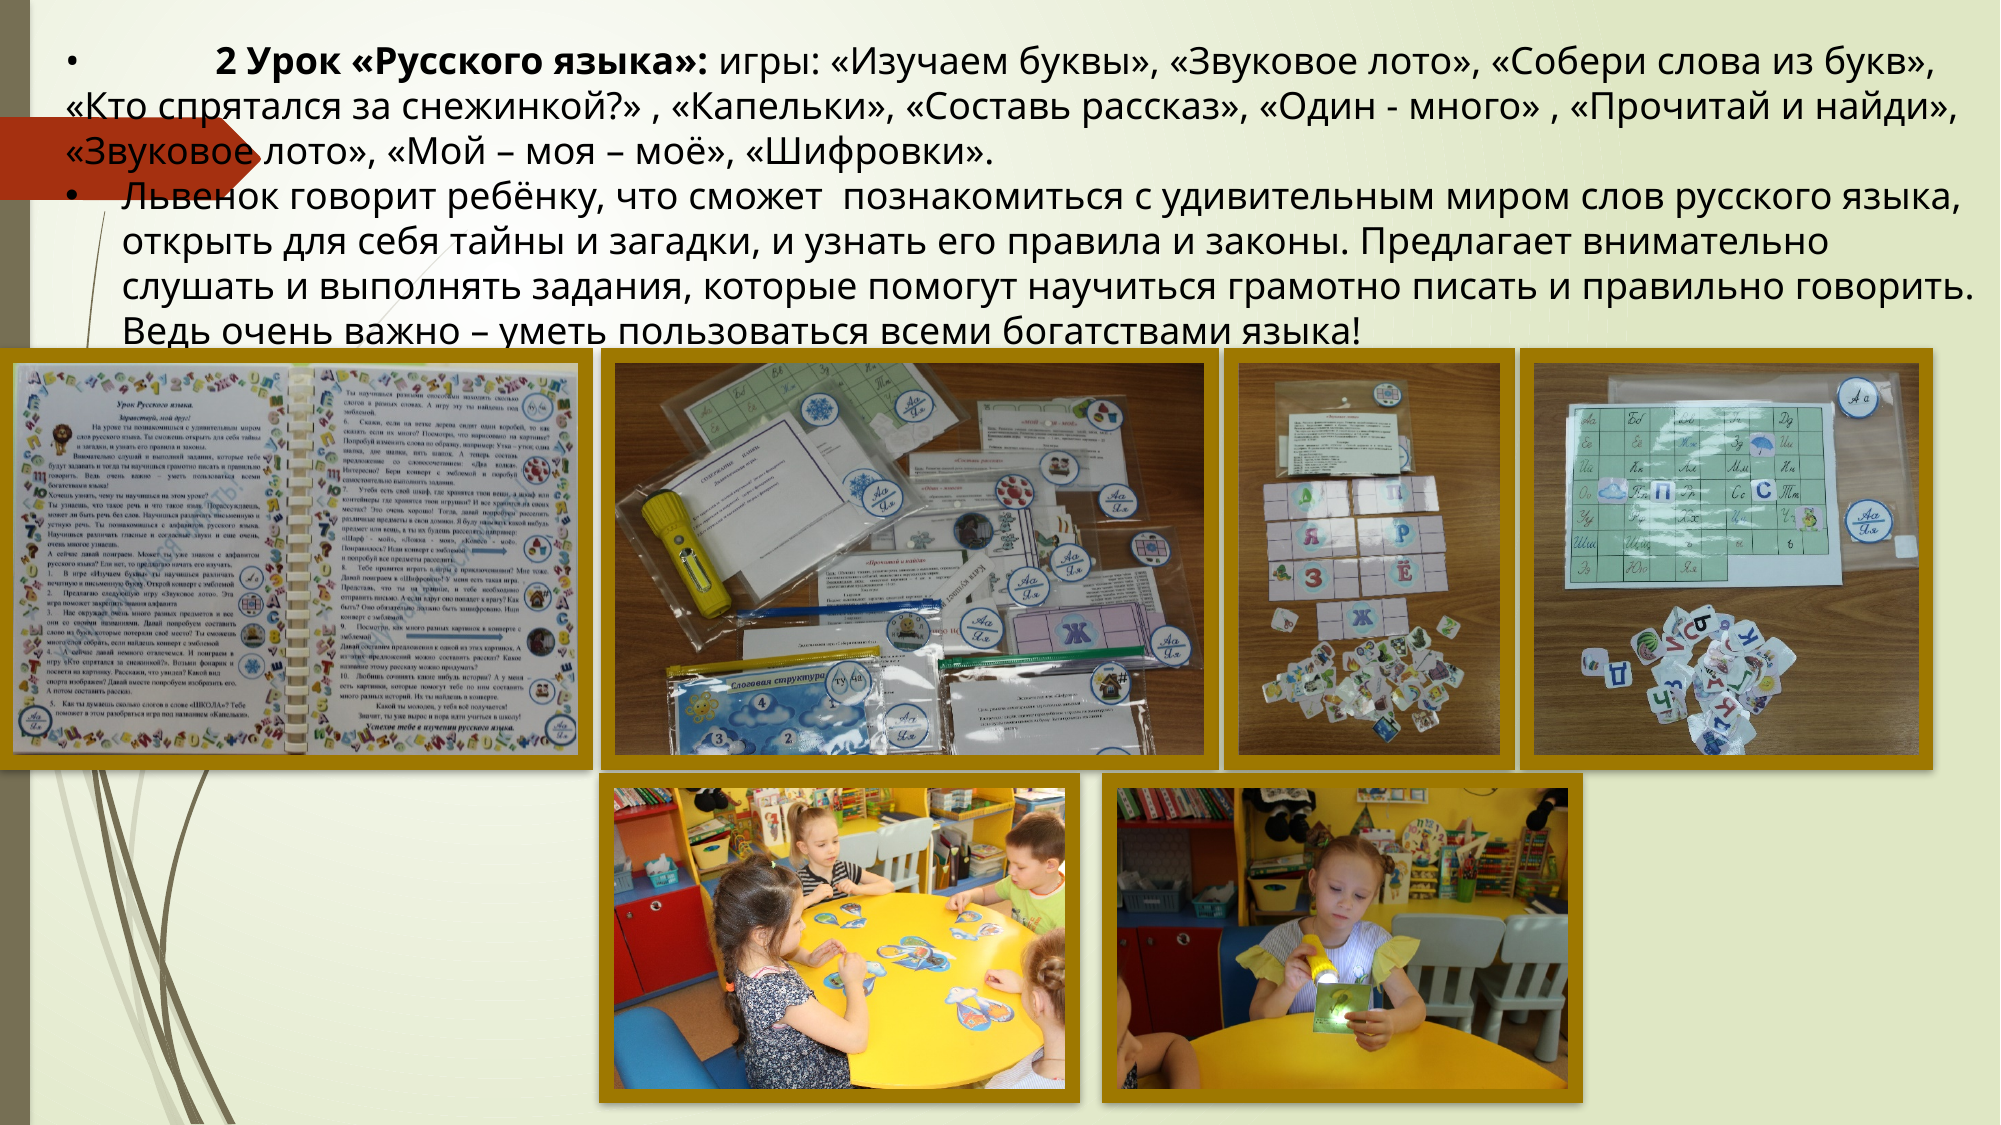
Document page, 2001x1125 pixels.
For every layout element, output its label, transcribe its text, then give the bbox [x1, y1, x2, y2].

picture [613, 787, 1066, 1089]
picture [13, 362, 579, 756]
picture [1116, 787, 1569, 1089]
picture [615, 362, 1919, 756]
text_box • 2 Урок «Русского языка»: игры: «Изучаем буквы», «Звуковое лото», «Собери слова из букв», «Кто спрятался за снежинкой?» , «Капельки», «Составь рассказ», «Один - много» , «Прочитай и найди», «Звуковое лото», «Мой – моя – моё», «Шифровки». Львенок говорит ребёнку, что сможет познакомиться с удивительным миром слов русского языка, открыть для себя тайны и загадки, и узнать его правила и законы. Предлагает внимательно слушать и выполнять задания, которые помогут научиться грамотно писать и правильно говорить. Ведь очень важно – уметь пользоваться всеми богатствами языка! [50, 29, 2000, 360]
